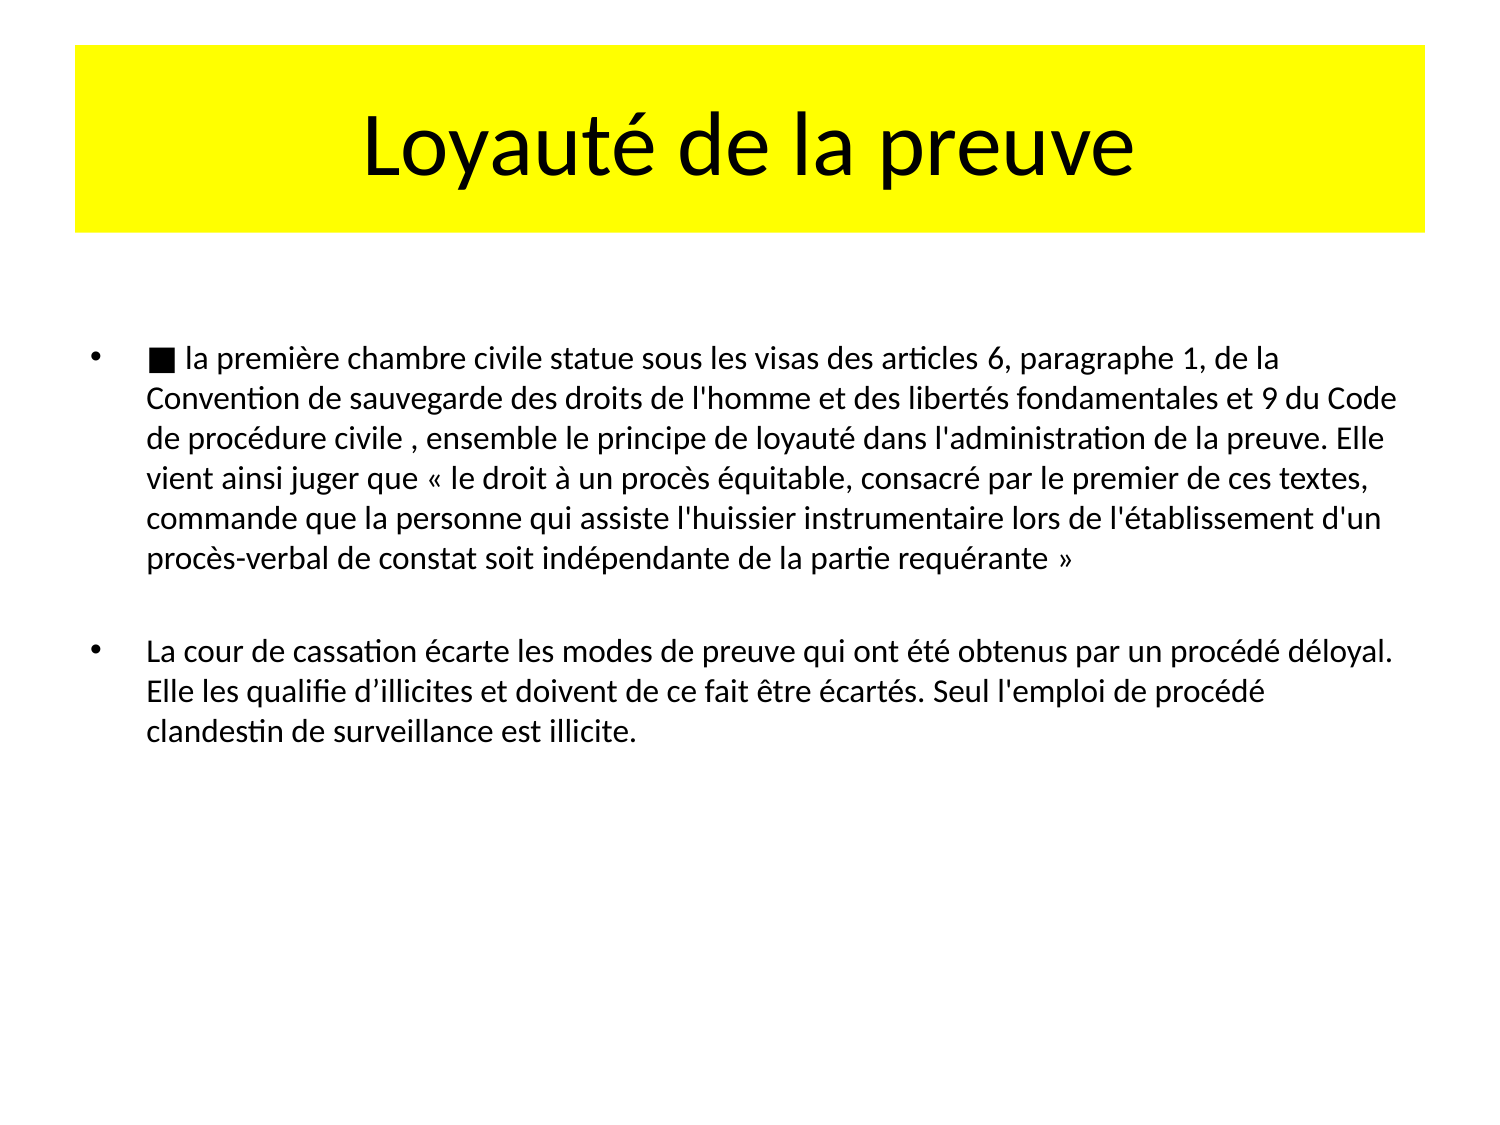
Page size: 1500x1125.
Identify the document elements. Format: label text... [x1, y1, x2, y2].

list ■ la première chambre civile statue sous les visas des articles 6, paragraphe 1, de la Convention de sauvegarde des droits de l'homme et des libertés fondamentales et 9 du Code de procédure civile , ensemble le principe de loyauté dans l'administration de la preuve. Elle vient ainsi juger que « le droit à un procès équitable, consacré par le premier de ces textes, commande que la personne qui assiste l'huissier instrumentaire lors de l'établissement d'un procès-verbal de constat soit indépendante de la partie requérante » La cour de cassation écarte les modes de preuve qui ont été obtenus par un procédé déloyal. Elle les qualifie d’illicites et doivent de ce fait être écartés. Seul l'emploi de procédé clandestin de surveillance est illicite. [75, 262, 1425, 1005]
title Loyauté de la preuve [75, 45, 1425, 233]
